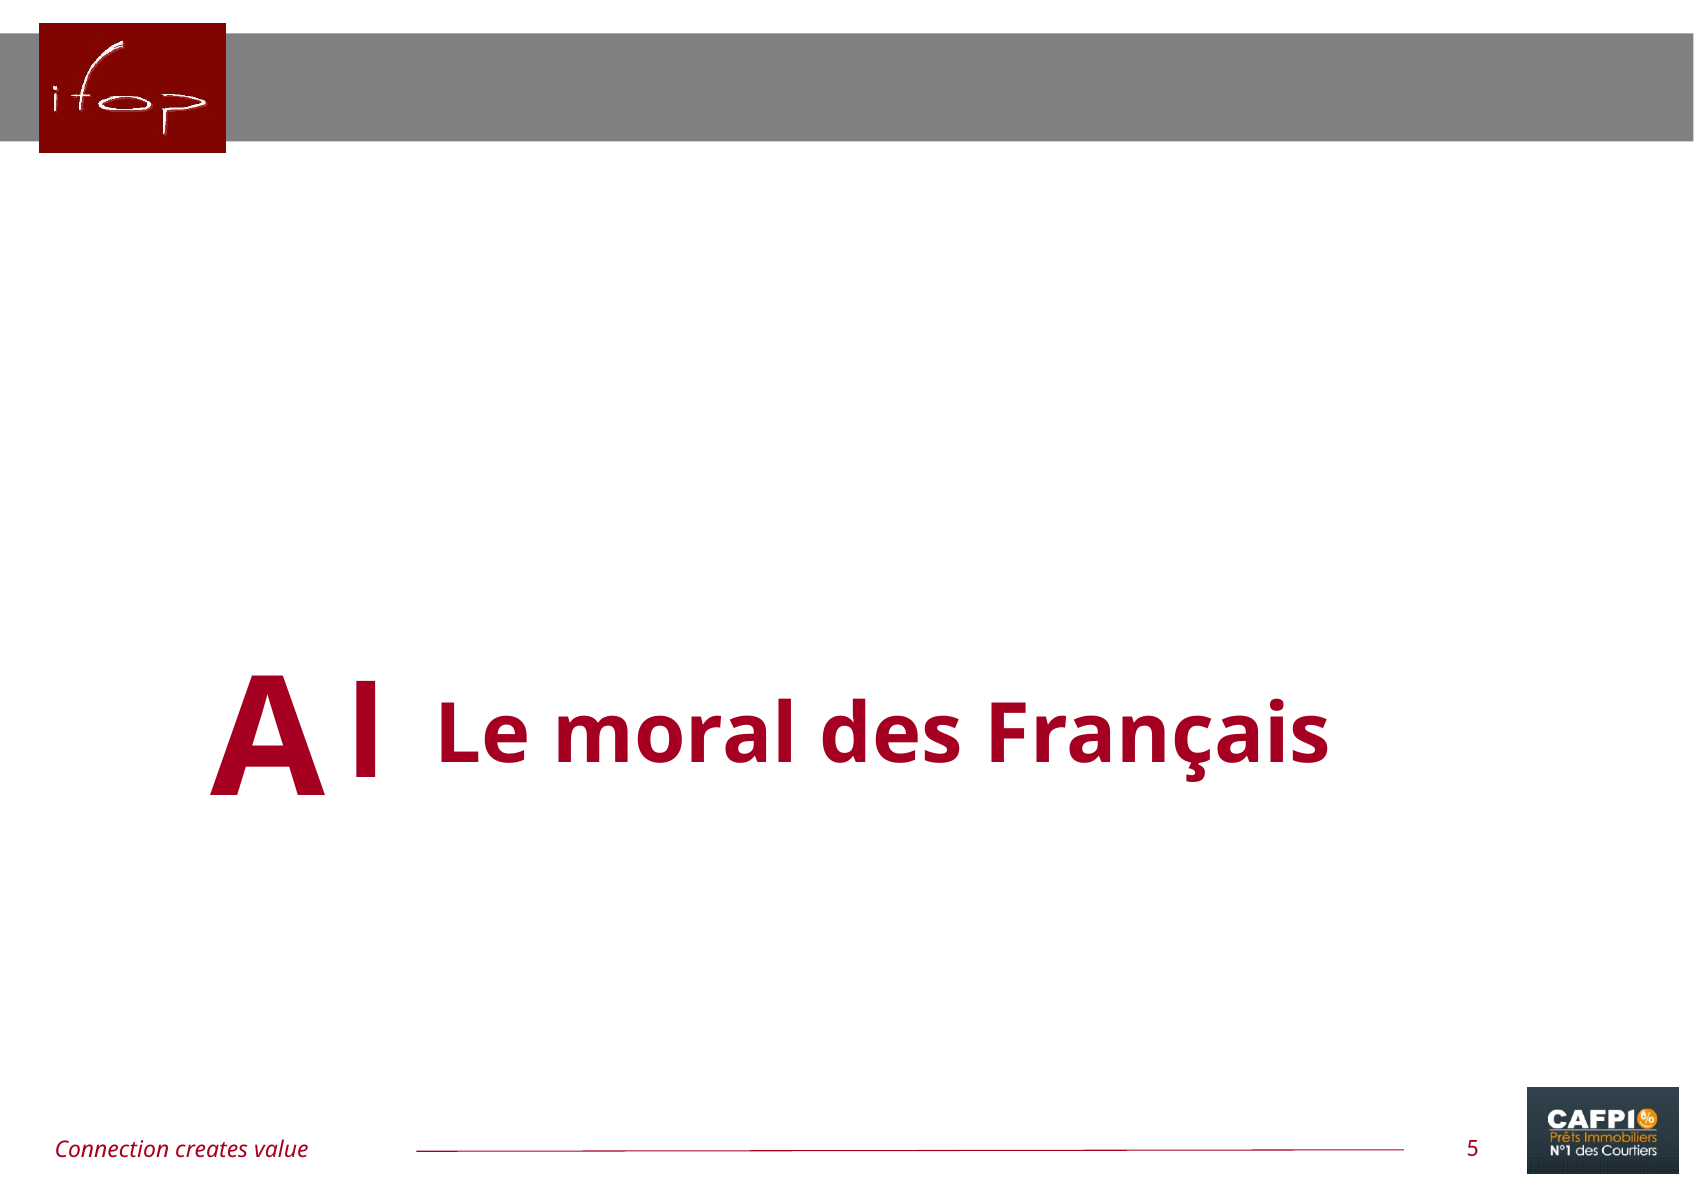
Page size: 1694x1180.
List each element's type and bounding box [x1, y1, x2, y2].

picture [39, 23, 226, 153]
text_box [195, 606, 1428, 852]
picture [1527, 1087, 1679, 1174]
